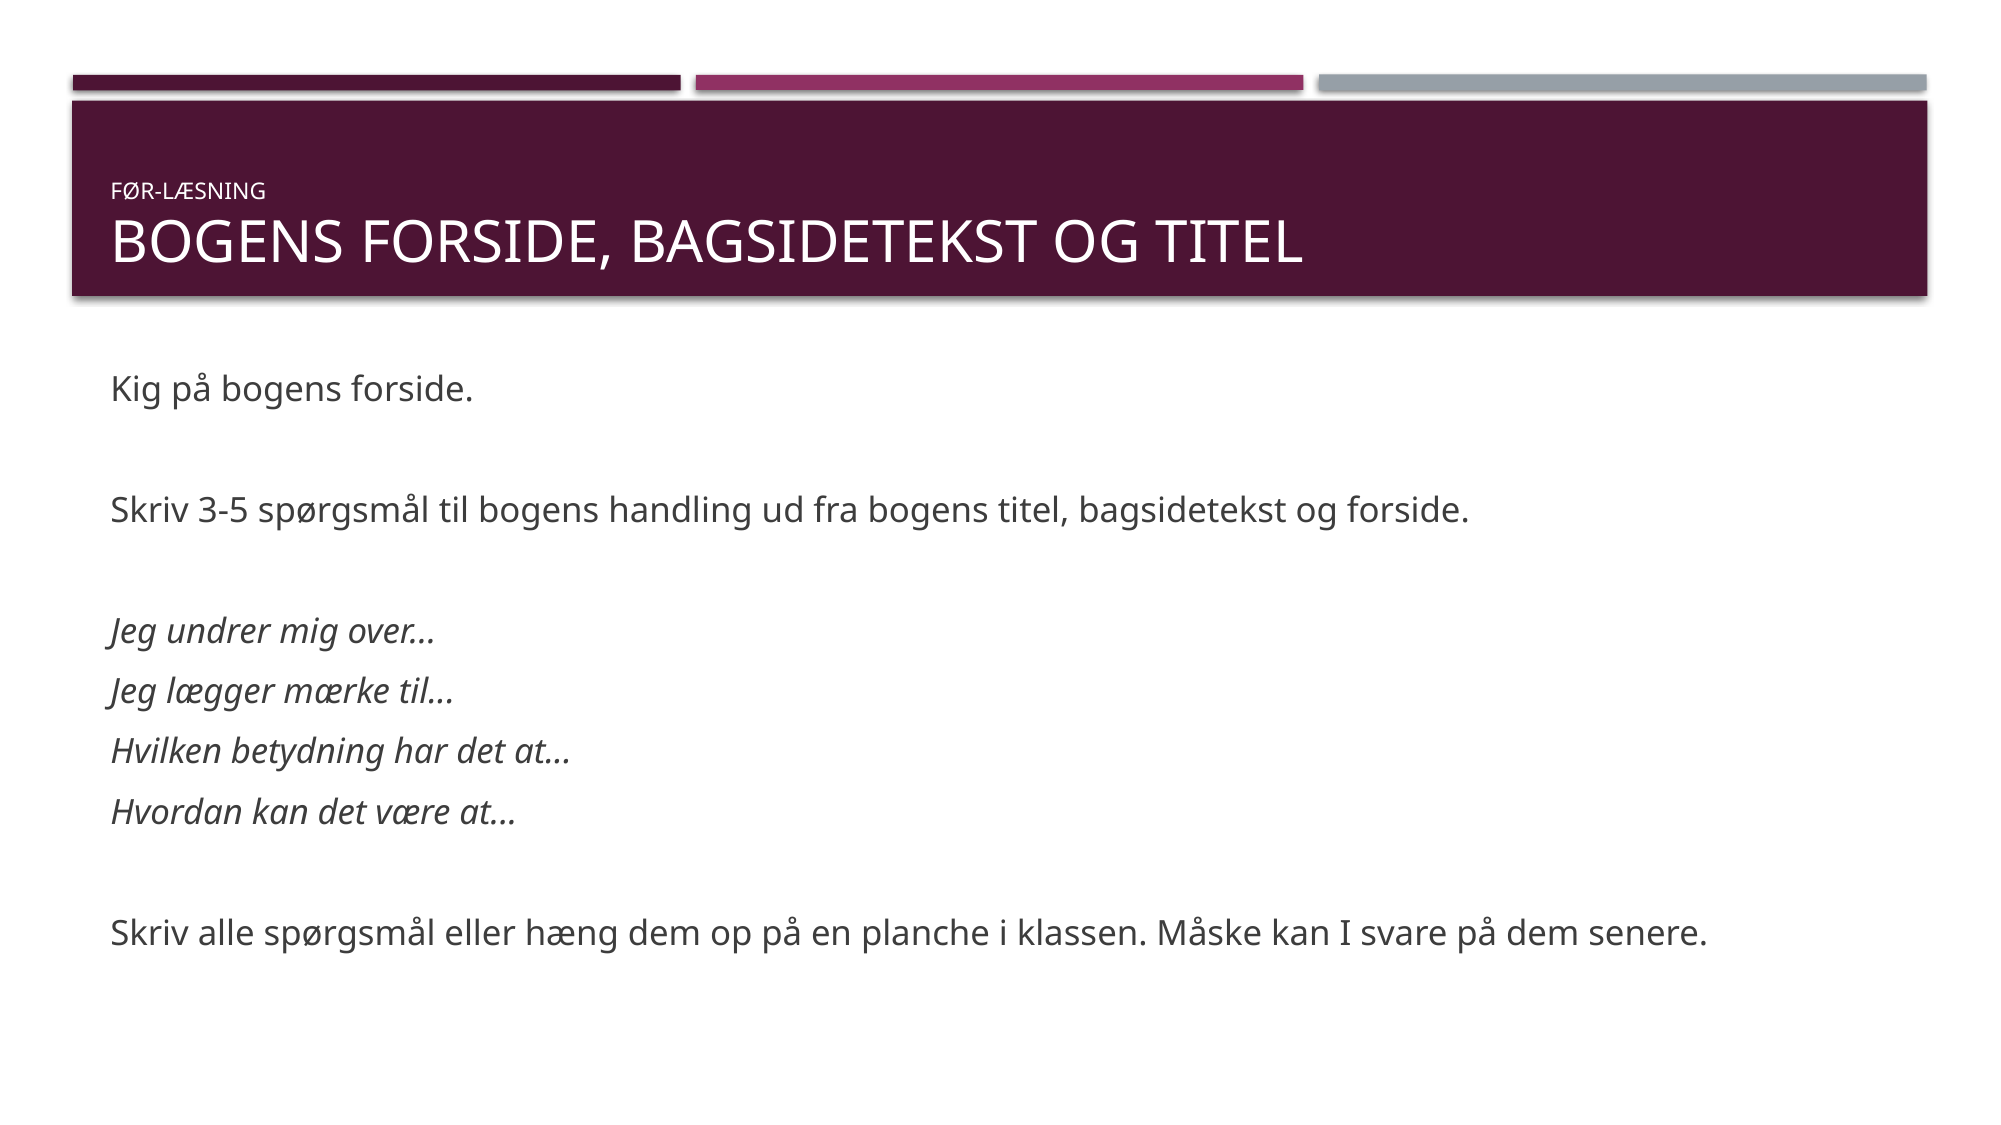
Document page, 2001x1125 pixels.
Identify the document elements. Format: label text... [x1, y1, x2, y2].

title Før-læsning bogens forside, bagsidetekst og titel [95, 115, 1905, 282]
list Kig på bogens forside. Skriv 3-5 spørgsmål til bogens handling ud fra bogens titel, bagsidetekst og forside. Jeg undrer mig over... Jeg lægger mærke til... Hvilken betydning har det at... Hvordan kan det være at... Skriv alle spørgsmål eller hæng dem op på en planche i klassen. Måske kan I svare på dem senere. [95, 357, 1905, 962]
